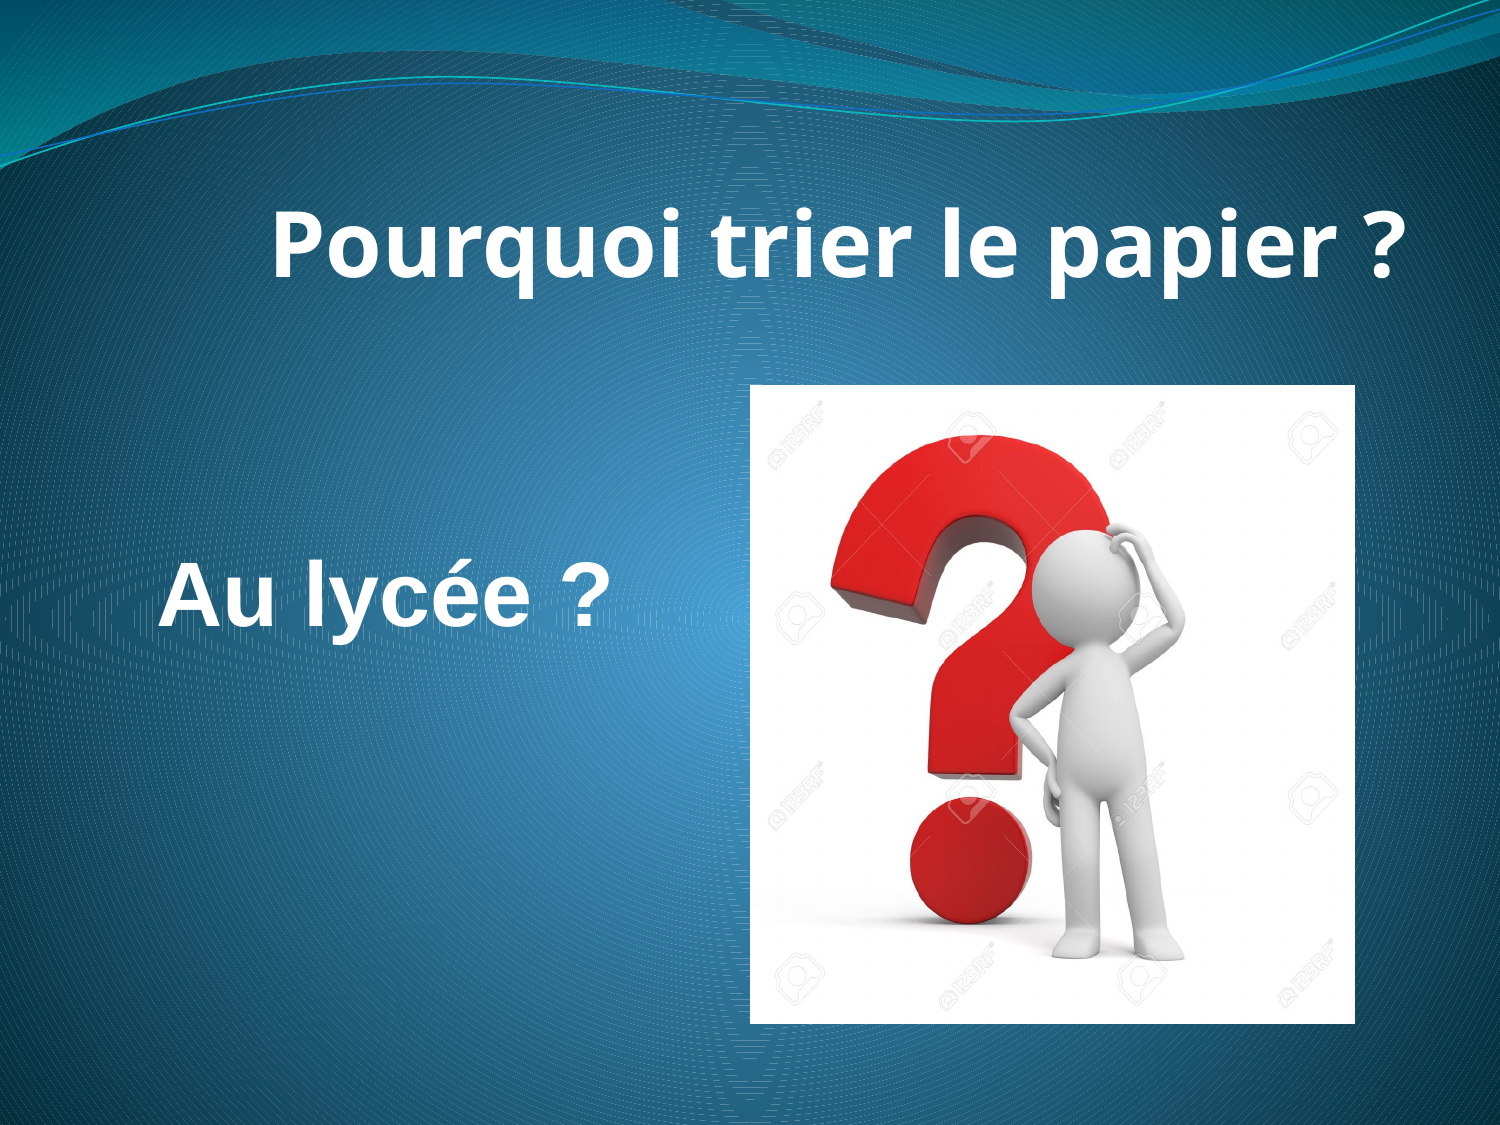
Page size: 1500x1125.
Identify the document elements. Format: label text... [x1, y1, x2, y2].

text_box Au lycée ? [64, 527, 632, 652]
picture [749, 385, 1355, 1024]
title Pourquoi trier le papier ? [135, 54, 1411, 296]
